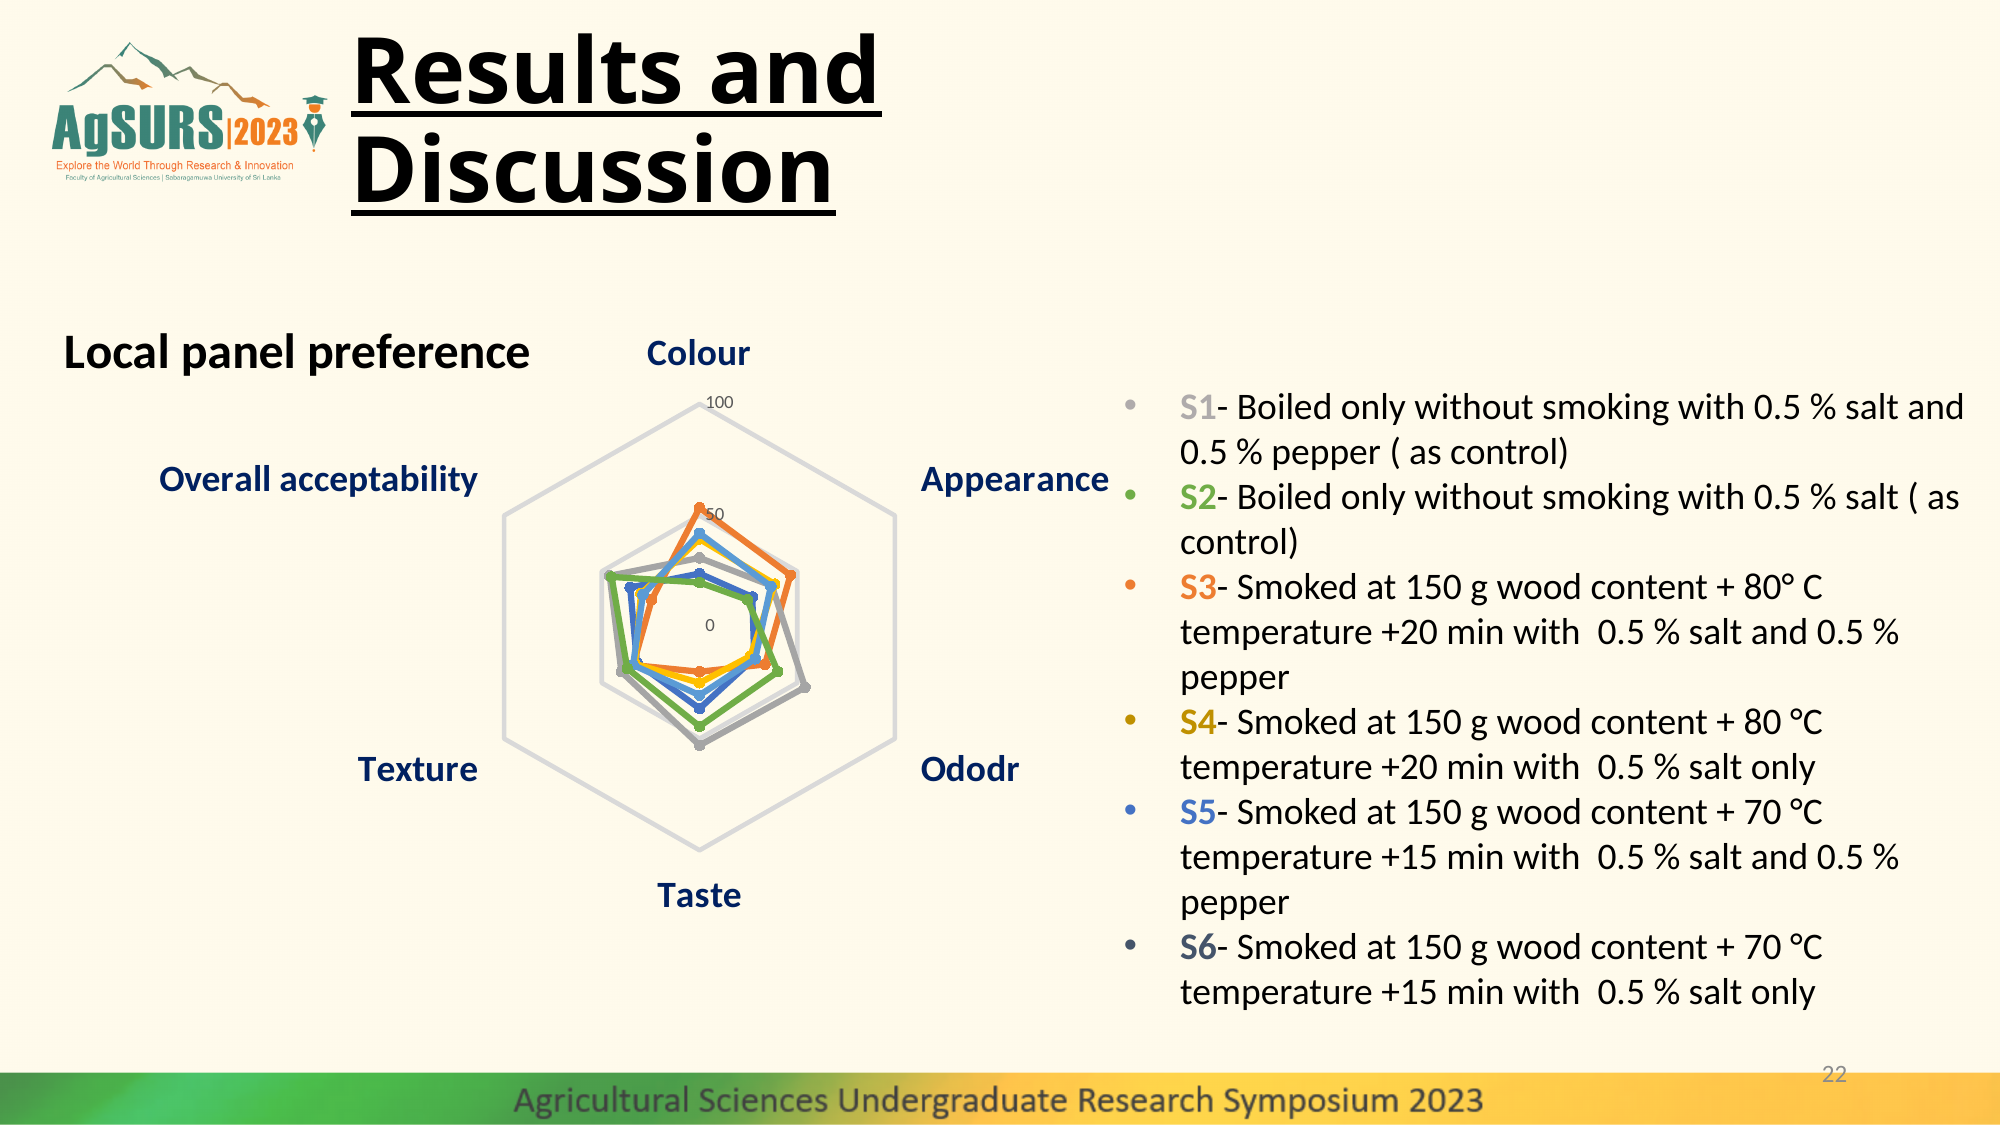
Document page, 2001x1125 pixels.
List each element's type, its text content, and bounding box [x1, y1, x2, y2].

slide_number 22 [1412, 1042, 1863, 1103]
text_box S1- Boiled only without smoking with 0.5 % salt and 0.5 % pepper ( as control) S2- Boiled only without smoking with 0.5 % salt ( as control) S3- Smoked at 150 g wood content + 80° C temperature +20 min with 0.5 % salt and 0.5 % pepper S4- Smoked at 150 g wood content + 80 °C temperature +20 min with 0.5 % salt only S5- Smoked at 150 g wood content + 70 °C temperature +15 min with 0.5 % salt and 0.5 % pepper S6- Smoked at 150 g wood content + 70 °C temperature +15 min with 0.5 % salt only [1109, 374, 2000, 1020]
title Results and Discussion [335, 14, 1213, 233]
chart [29, 297, 1602, 918]
picture [0, 0, 2000, 1125]
